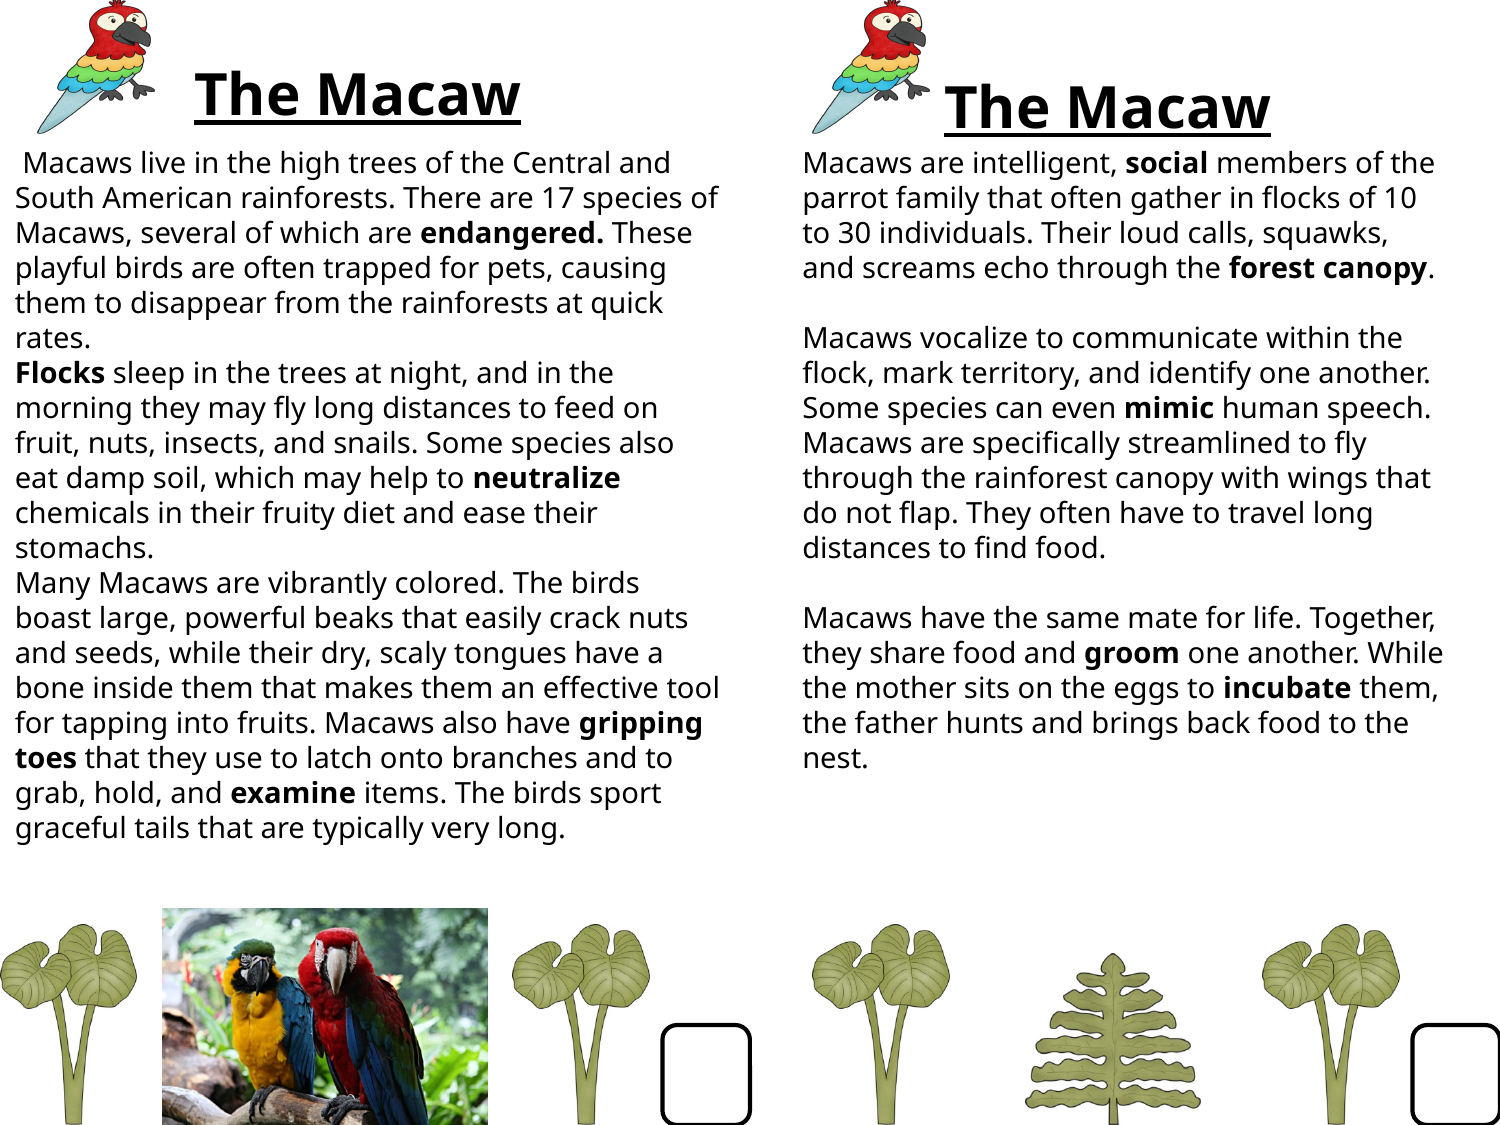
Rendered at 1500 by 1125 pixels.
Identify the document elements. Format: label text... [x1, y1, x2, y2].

picture [812, 924, 950, 1125]
picture [1262, 924, 1400, 1125]
picture [1024, 952, 1202, 1125]
text_box [660, 1022, 753, 1125]
picture [812, 0, 930, 134]
picture [162, 908, 488, 1125]
picture [37, 0, 155, 134]
picture [512, 924, 650, 1125]
picture [0, 924, 137, 1125]
text_box [1410, 1022, 1500, 1125]
text_box Macaws live in the high trees of the Central and South American rainforests. There are 17 species of Macaws, several of which are endangered. These playful birds are often trapped for pets, causing them to disappear from the rainforests at quick rates. Flocks sleep in the trees at night, and in the morning they may fly long distances to feed on fruit, nuts, insects, and snails. Some species also eat damp soil, which may help to neutralize chemicals in their fruity diet and ease their stomachs. Many Macaws are vibrantly colored. The birds boast large, powerful beaks that easily crack nuts and seeds, while their dry, scaly tongues have a bone inside them that makes them an effective tool for tapping into fruits. Macaws also have gripping toes that they use to latch onto branches and to grab, hold, and examine items. The birds sport graceful tails that are typically very long. [0, 137, 738, 922]
text_box Macaws are intelligent, social members of the parrot family that often gather in flocks of 10 to 30 individuals. Their loud calls, squawks, and screams echo through the forest canopy. Macaws vocalize to communicate within the flock, mark territory, and identify one another. Some species can even mimic human speech. Macaws are specifically streamlined to fly through the rainforest canopy with wings that do not flap. They often have to travel long distances to find food. Macaws have the same mate for life. Together, they share food and groom one another. While the mother sits on the eggs to incubate them, the father hunts and brings back food to the nest. [787, 137, 1463, 862]
text_box The Macaw [929, 62, 1287, 148]
text_box The Macaw [179, 50, 537, 135]
